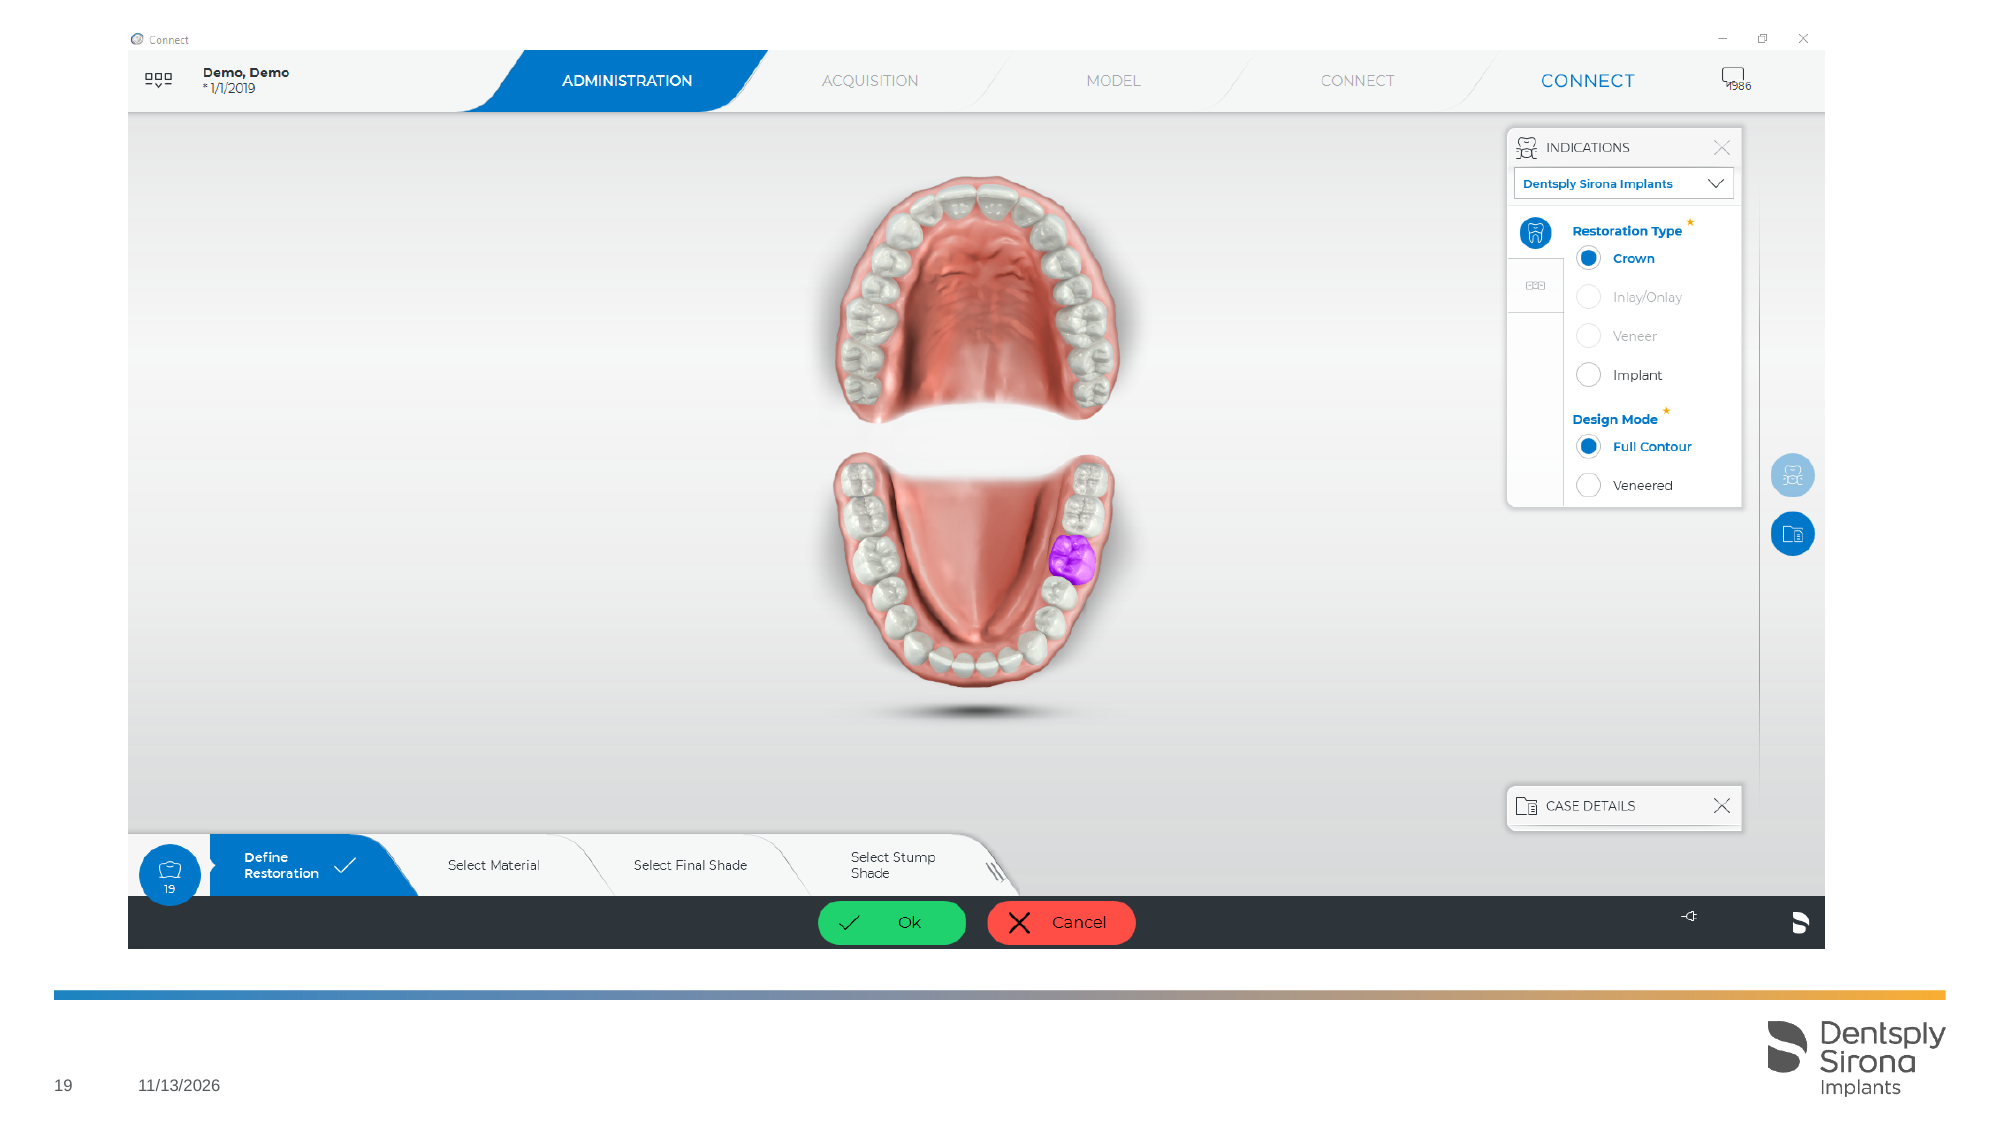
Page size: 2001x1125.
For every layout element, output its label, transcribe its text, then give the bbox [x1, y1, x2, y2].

picture [1768, 1021, 1946, 1097]
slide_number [138, 1066, 309, 1096]
picture [128, 29, 1825, 949]
slide_number 19 [54, 1066, 117, 1096]
